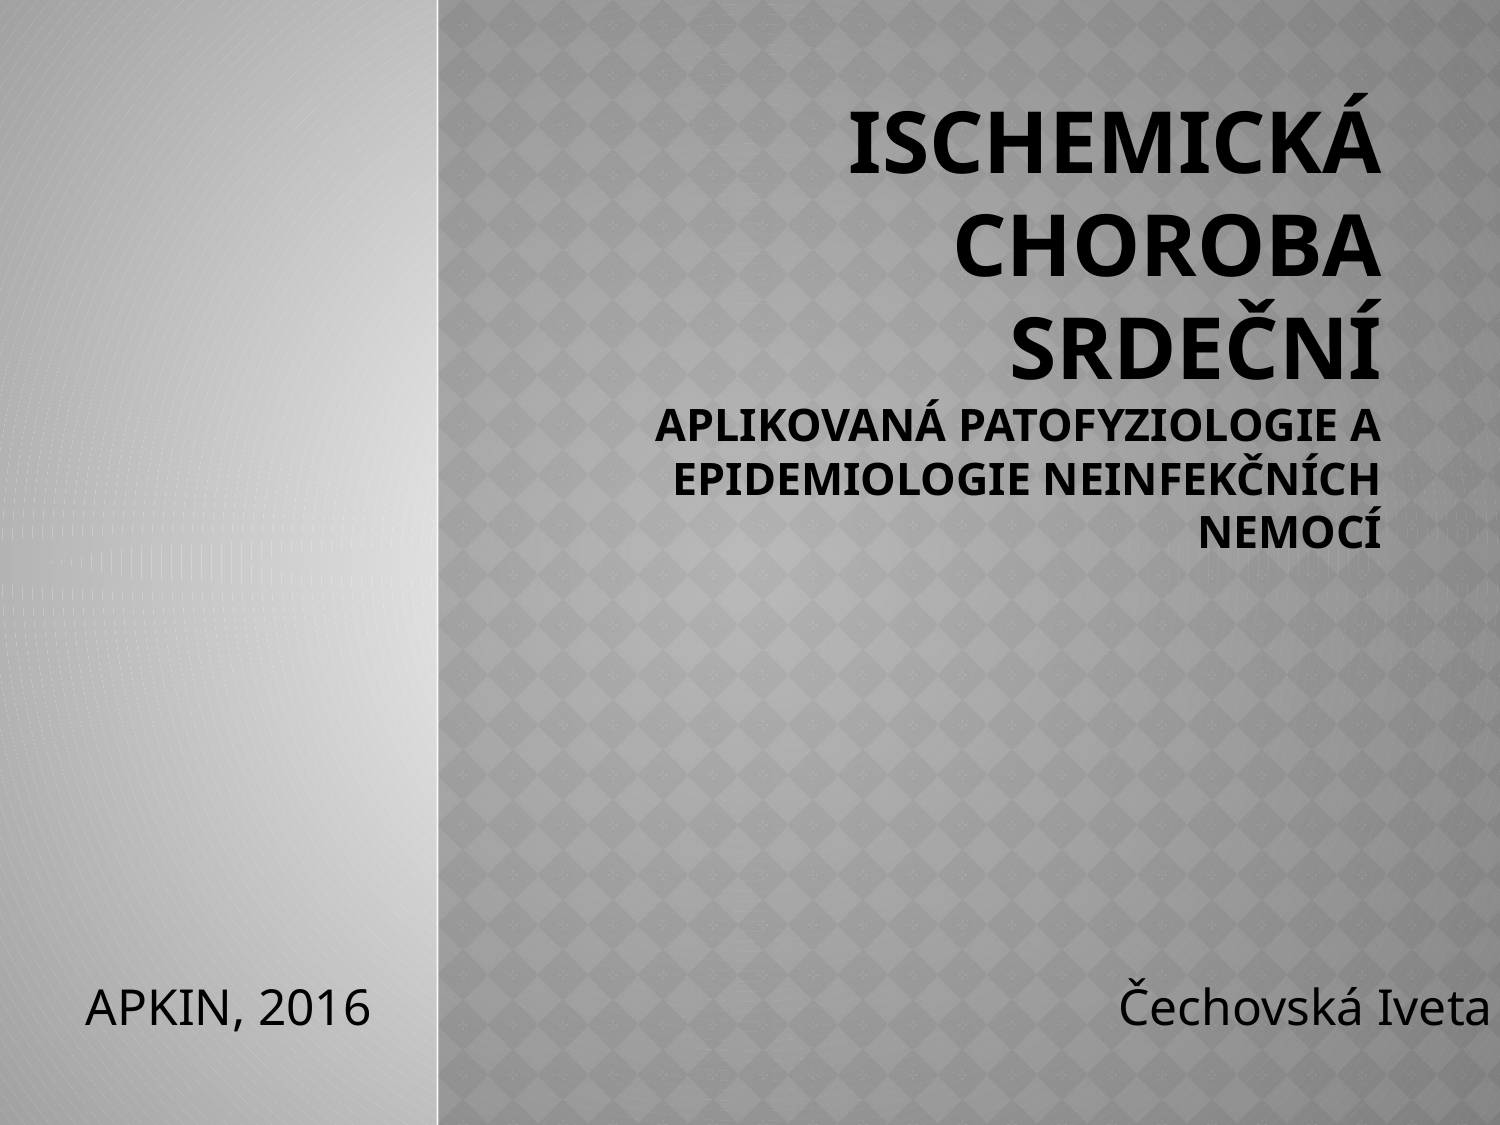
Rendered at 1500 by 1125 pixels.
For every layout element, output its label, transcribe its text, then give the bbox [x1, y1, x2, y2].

title Ischemická choroba srdeční Aplikovaná patofyziologie a epidemiologie neinfekčních nemocí [552, 87, 1390, 558]
subtitle APKIN, 2016 Čechovská Iveta [0, 975, 1500, 1079]
